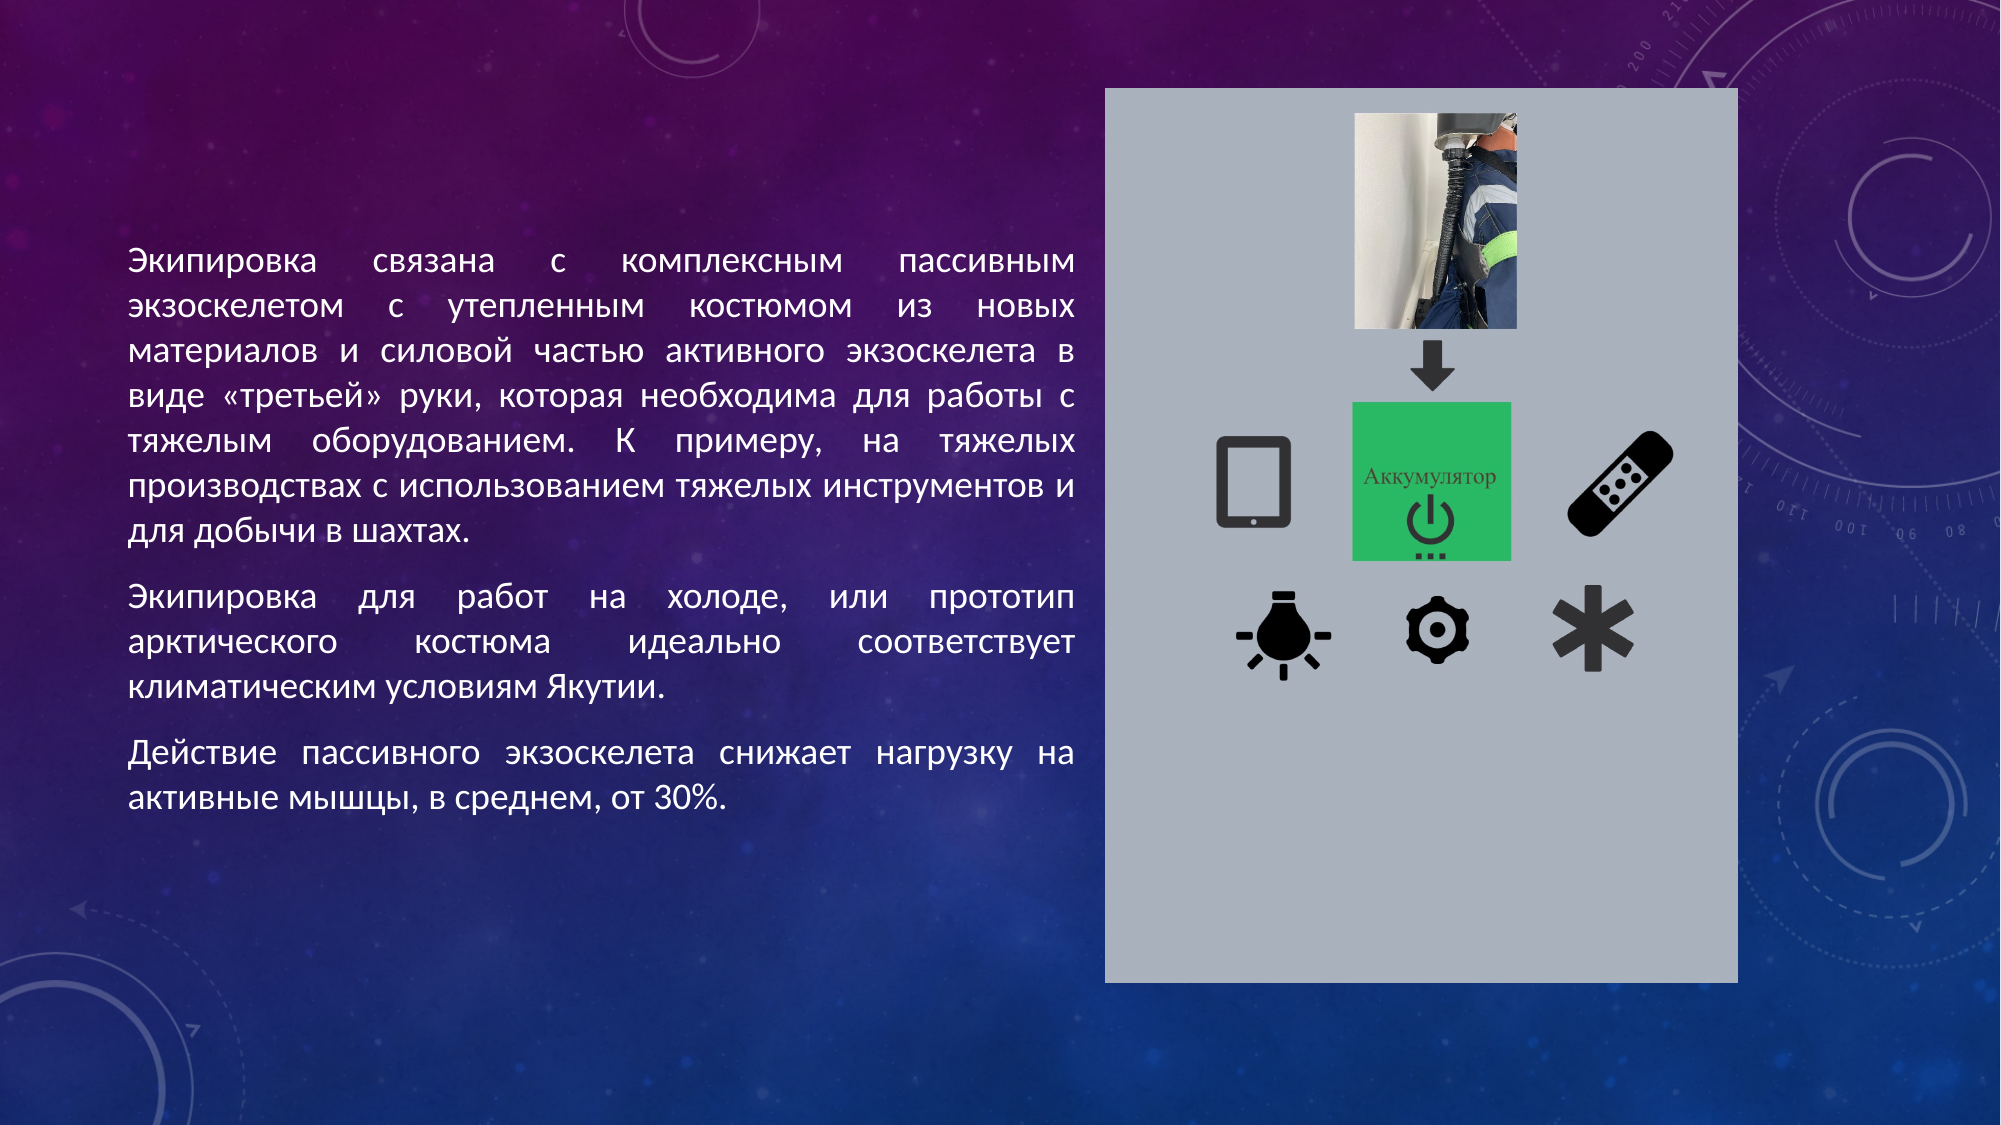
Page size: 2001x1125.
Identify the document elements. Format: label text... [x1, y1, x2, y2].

list Экипировка связана с комплексным пассивным экзоскелетом с утепленным костюмом из новых материалов и силовой частью активного экзоскелета в виде «третьей» руки, которая необходима для работы с тяжелым оборудованием. К примеру, на тяжелых производствах с использованием тяжелых инструментов и для добычи в шахтах. Экипировка для работ на холоде, или прототип арктического костюма идеально соответствует климатическим условиям Якутии. Действие пассивного экзоскелета снижает нагрузку на активные мышцы, в среднем, от 30%. [112, 32, 1092, 1085]
picture [0, 0, 2001, 1125]
